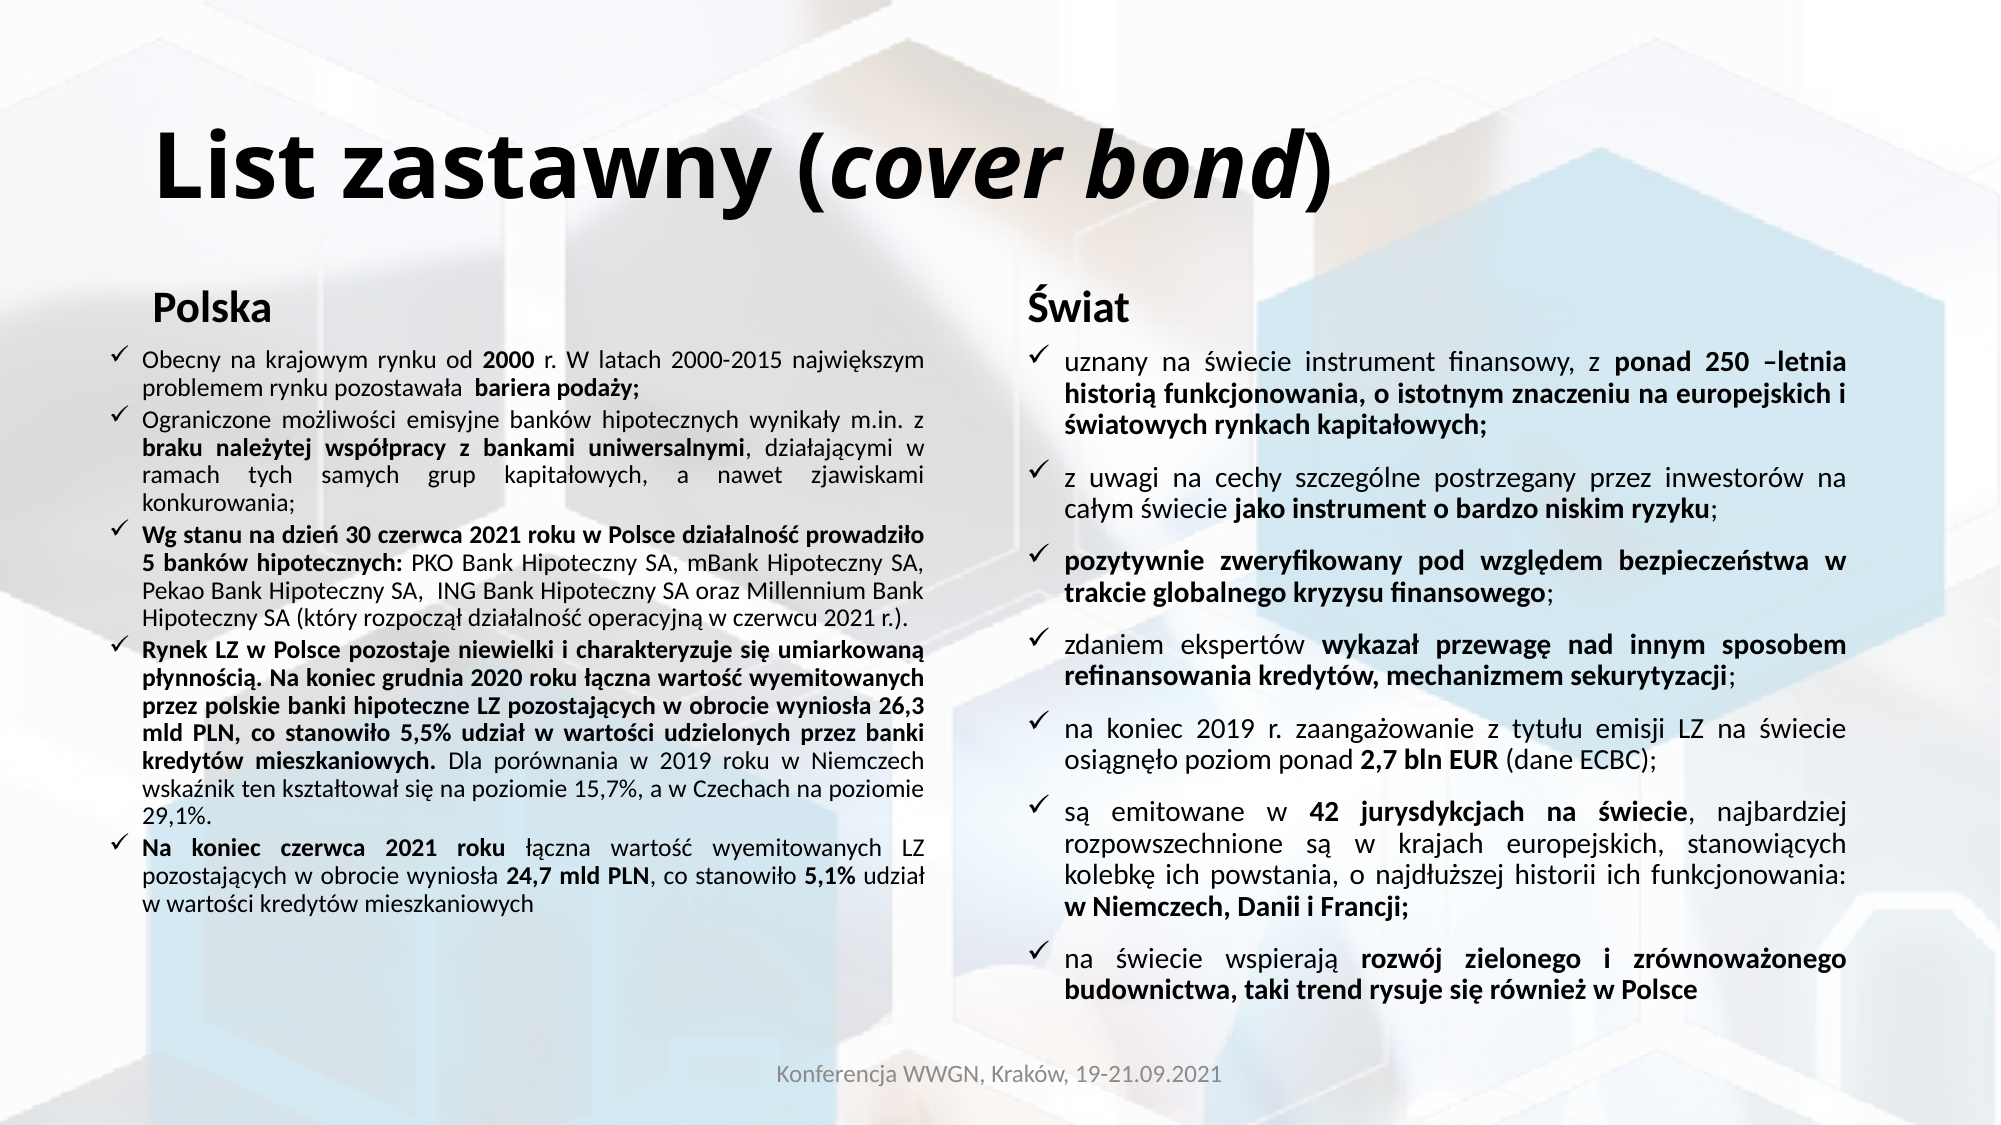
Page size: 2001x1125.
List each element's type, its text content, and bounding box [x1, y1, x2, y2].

title List zastawny (cover bond) [137, 59, 1863, 278]
list Polska [137, 275, 984, 340]
list Obecny na krajowym rynku od 2000 r. W latach 2000-2015 największym problemem rynku pozostawała bariera podaży; Ograniczone możliwości emisyjne banków hipotecznych wynikały m.in. z braku należytej współpracy z bankami uniwersalnymi, działającymi w ramach tych samych grup kapitałowych, a nawet zjawiskami konkurowania; Wg stanu na dzień 30 czerwca 2021 roku w Polsce działalność prowadziło 5 banków hipotecznych: PKO Bank Hipoteczny SA, mBank Hipoteczny SA, Pekao Bank Hipoteczny SA, ING Bank Hipoteczny SA oraz Millennium Bank Hipoteczny SA (który rozpoczął działalność operacyjną w czerwcu 2021 r.). Rynek LZ w Polsce pozostaje niewielki i charakteryzuje się umiarkowaną płynnością. Na koniec grudnia 2020 roku łączna wartość wyemitowanych przez polskie banki hipoteczne LZ pozostających w obrocie wyniosła 26,3 mld PLN, co stanowiło 5,5% udział w wartości udzielonych przez banki kredytów mieszkaniowych. Dla porównania w 2019 roku w Niemczech wskaźnik ten kształtował się na poziomie 15,7%, a w Czechach na poziomie 29,1%. Na koniec czerwca 2021 roku łączna wartość wyemitowanych LZ pozostających w obrocie wyniosła 24,7 mld PLN, co stanowiło 5,1% udział w wartości kredytów mieszkaniowych [94, 339, 941, 944]
footer Konferencja WWGN, Kraków, 19-21.09.2021 [662, 1042, 1338, 1103]
list Świat [1012, 275, 1863, 339]
list uznany na świecie instrument finansowy, z ponad 250 –letnia historią funkcjonowania, o istotnym znaczeniu na europejskich i światowych rynkach kapitałowych; z uwagi na cechy szczególne postrzegany przez inwestorów na całym świecie jako instrument o bardzo niskim ryzyku; pozytywnie zweryfikowany pod względem bezpieczeństwa w trakcie globalnego kryzysu finansowego; zdaniem ekspertów wykazał przewagę nad innym sposobem refinansowania kredytów, mechanizmem sekurytyzacji; na koniec 2019 r. zaangażowanie z tytułu emisji LZ na świecie osiągnęło poziom ponad 2,7 bln EUR (dane ECBC); są emitowane w 42 jurysdykcjach na świecie, najbardziej rozpowszechnione są w krajach europejskich, stanowiących kolebkę ich powstania, o najdłuższej historii ich funkcjonowania: w Niemczech, Danii i Francji; na świecie wspierają rozwój zielonego i zrównoważonego budownictwa, taki trend rysuje się również w Polsce [1011, 339, 1863, 944]
